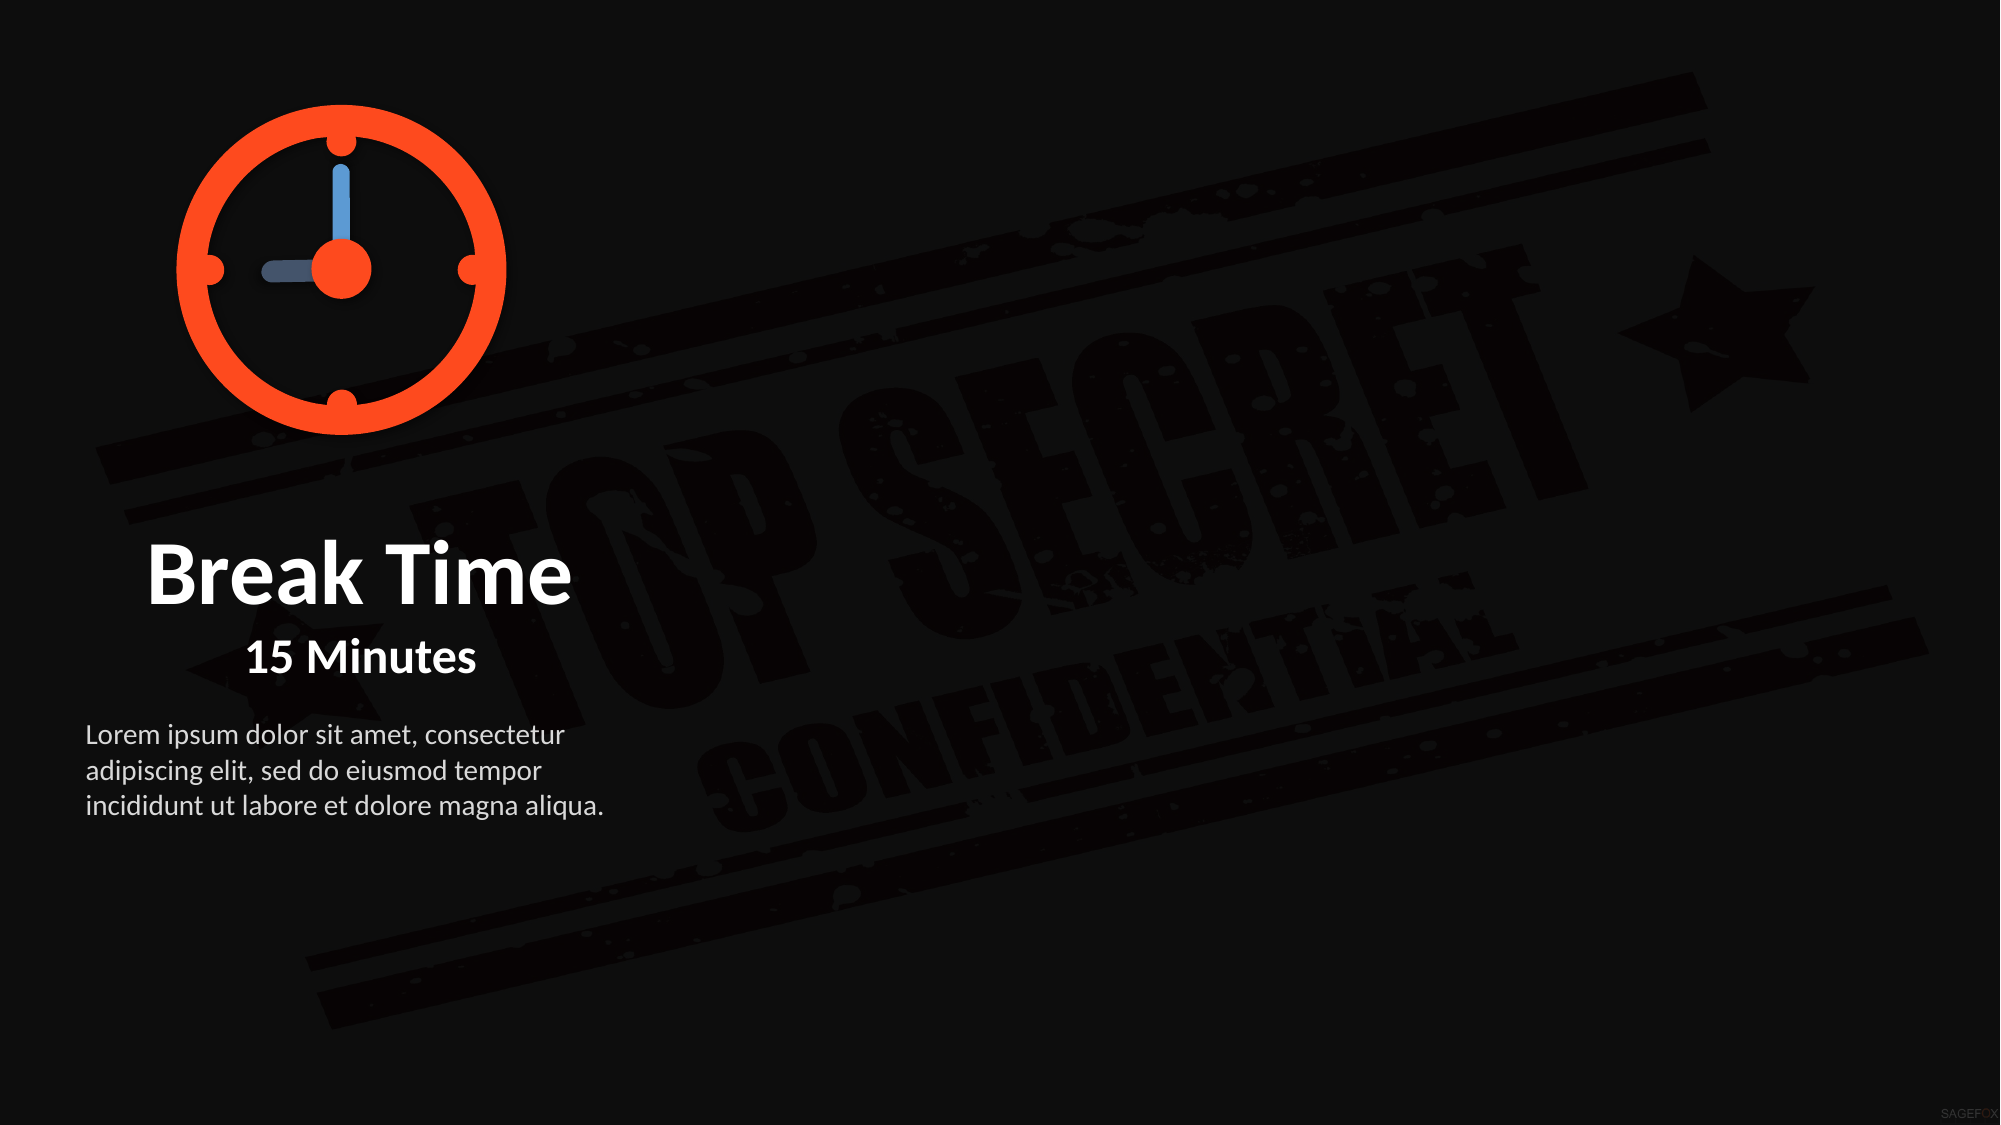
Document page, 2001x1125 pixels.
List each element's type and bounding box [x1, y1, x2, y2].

text_box [175, 103, 508, 436]
text_box [291, 291, 379, 373]
text_box [262, 237, 431, 291]
text_box [291, 176, 379, 237]
text_box [70, 505, 641, 830]
text_box [0, 0, 2000, 1125]
